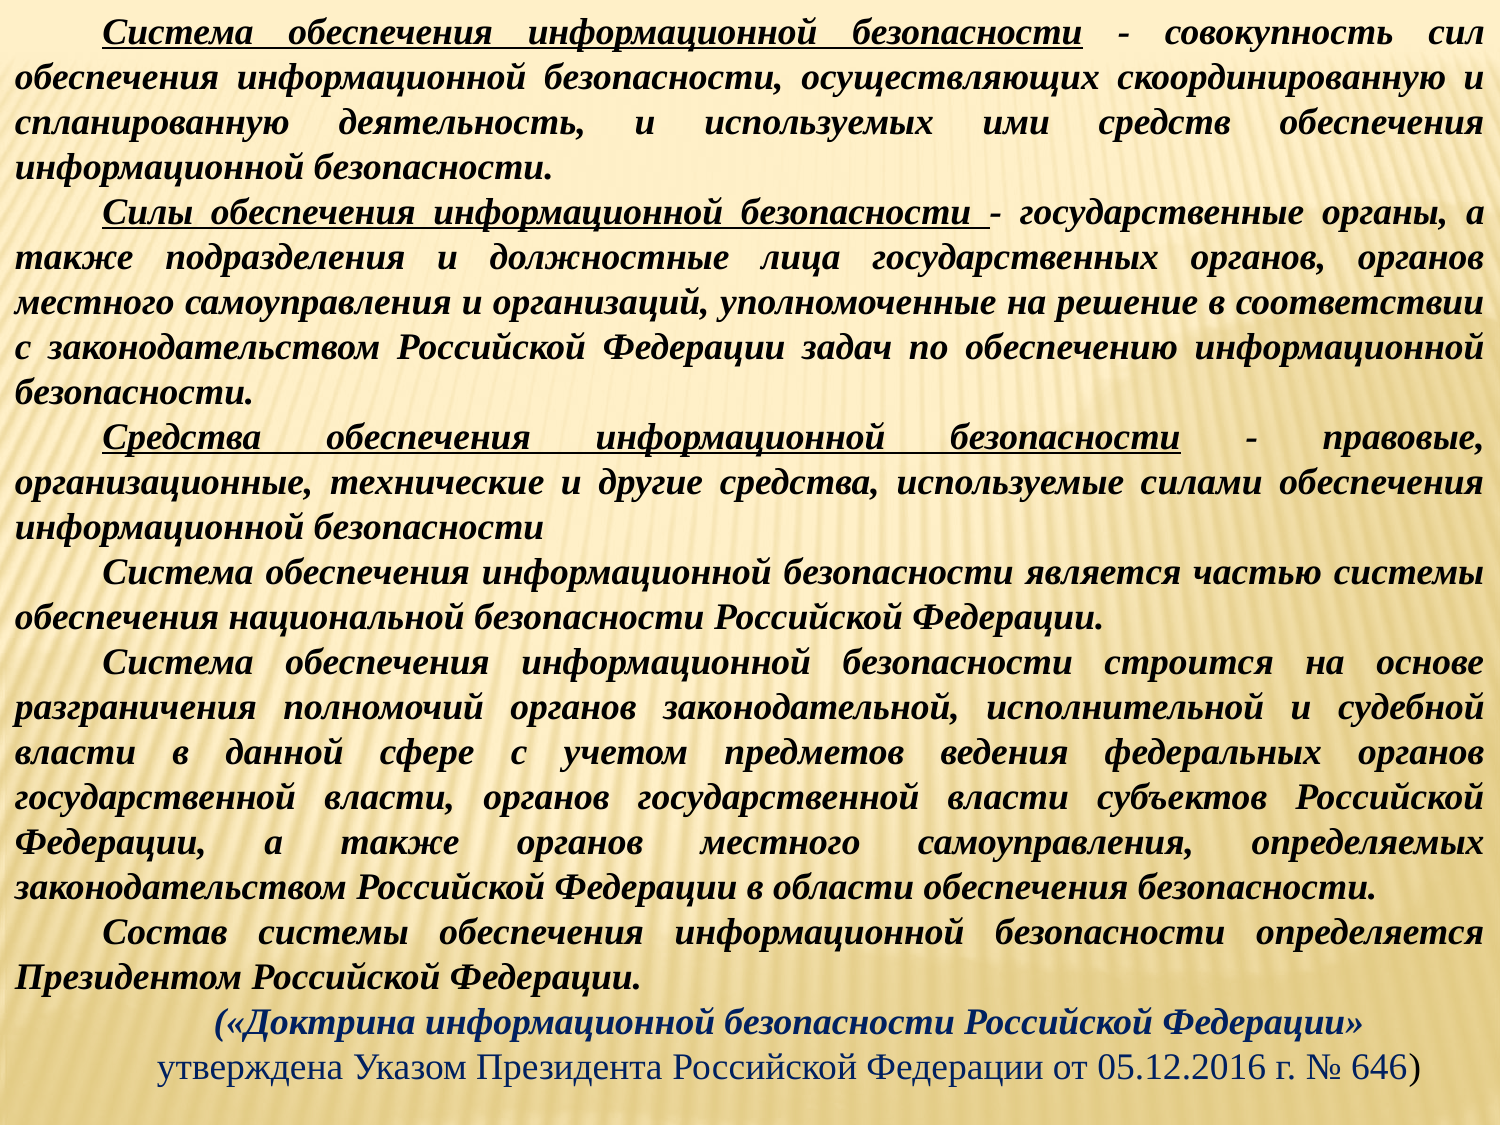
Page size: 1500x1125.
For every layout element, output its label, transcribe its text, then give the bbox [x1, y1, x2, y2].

text_box Система обеспечения информационной безопасности - совокупность сил обеспечения информационной безопасности, осуществляющих скоординированную и спланированную деятельность, и используемых ими средств обеспечения информационной безопасности. Силы обеспечения информационной безопасности - государственные органы, а также подразделения и должностные лица государственных органов, органов местного самоуправления и организаций, уполномоченные на решение в соответствии с законодательством Российской Федерации задач по обеспечению информационной безопасности. Средства обеспечения информационной безопасности - правовые, организационные, технические и другие средства, используемые силами обеспечения информационной безопасности Система обеспечения информационной безопасности является частью системы обеспечения национальной безопасности Российской Федерации. Система обеспечения информационной безопасности строится на основе разграничения полномочий органов законодательной, исполнительной и судебной власти в данной сфере с учетом предметов ведения федеральных органов государственной власти, органов государственной власти субъектов Российской Федерации, а также органов местного самоуправления, определяемых законодательством Российской Федерации в области обеспечения безопасности. Состав системы обеспечения информационной безопасности определяется Президентом Российской Федерации. («Доктрина информационной безопасности Российской Федерации» утверждена Указом Президента Российской Федерации от 05.12.2016 г. № 646) [0, 0, 1500, 1095]
